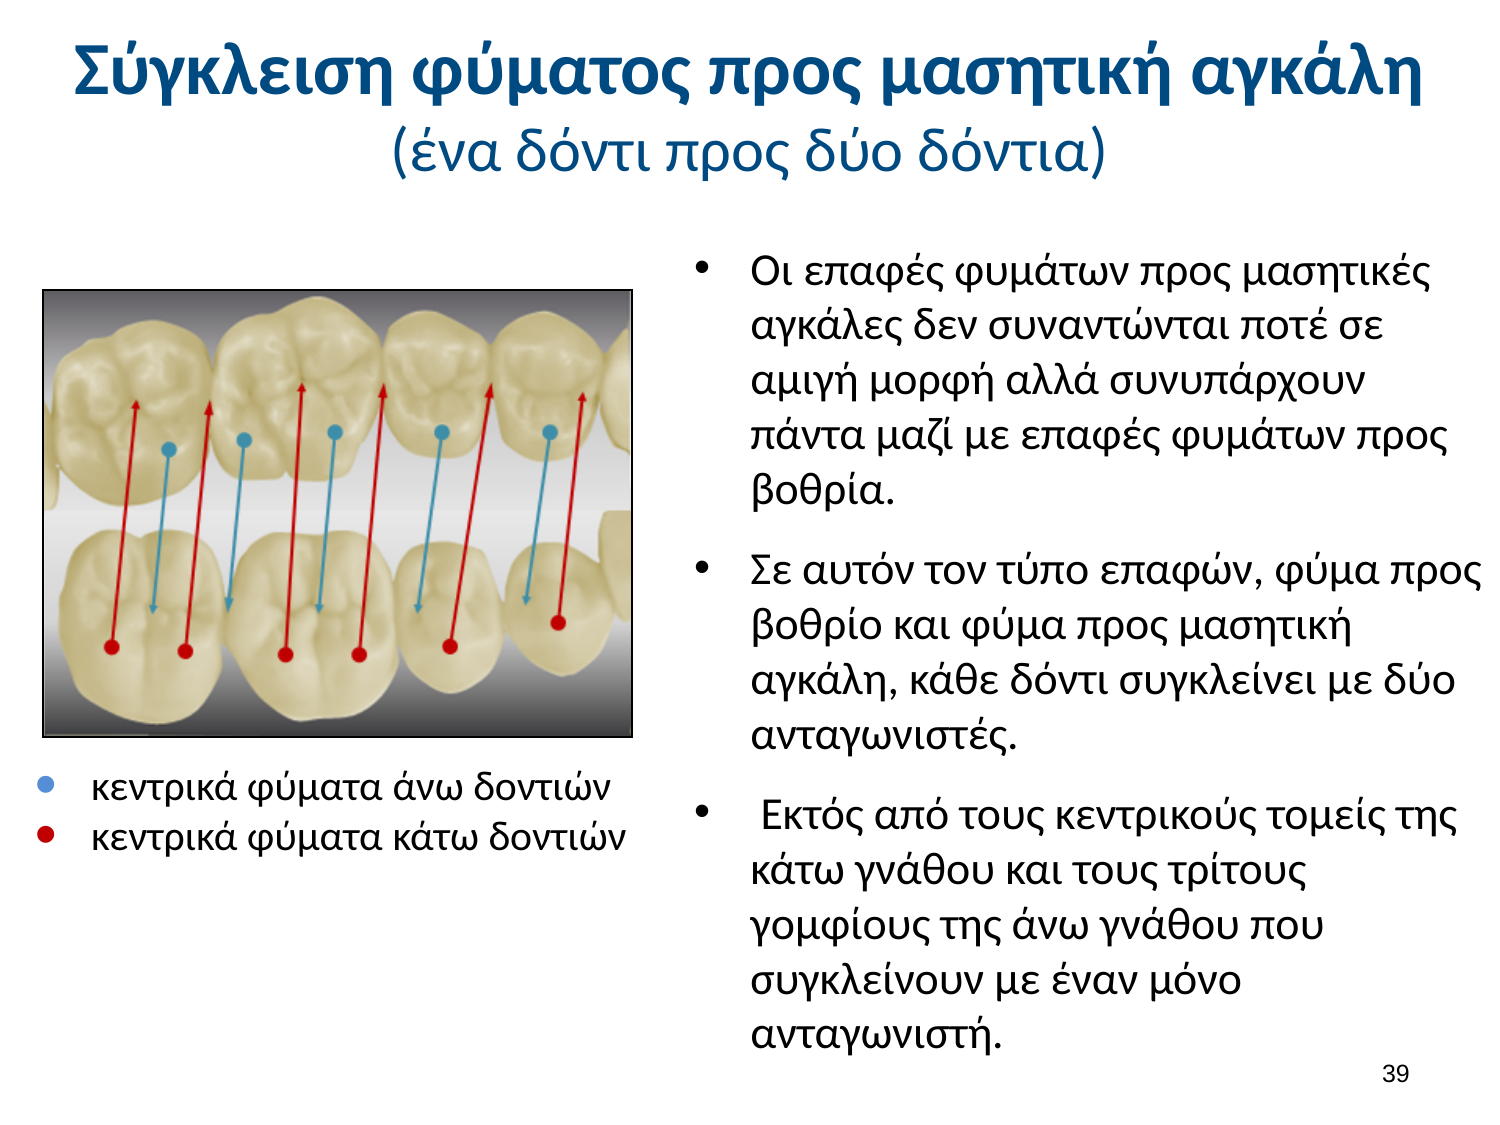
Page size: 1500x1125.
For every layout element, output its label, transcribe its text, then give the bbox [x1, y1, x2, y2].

slide_number 38 [1074, 1042, 1425, 1103]
text_box κεντρικά φύματα άνω δοντιών κεντρικά φύματα κάτω δοντιών [19, 751, 642, 867]
title Σύγκλειση φύματος προς μασητική αγκάλη (ένα δόντι προς δύο δόντια) [0, 19, 1500, 185]
list Οι επαφές φυμάτων προς μασητικές αγκάλες δεν συναντώνται ποτέ σε αμιγή μορφή αλλά συνυπάρχουν πάντα μαζί με επαφές φυμάτων προς βοθρία. Σε αυτόν τον τύπο επαφών, φύμα προς βοθρίο και φύμα προς μασητική αγκάλη, κάθε δόντι συγκλείνει με δύο ανταγωνιστές. Εκτός από τους κεντρικούς τομείς της κάτω γνάθου και τους τρίτους γομφίους της άνω γνάθου που συγκλείνουν με έναν μόνο ανταγωνιστή. [679, 231, 1500, 1106]
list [43, 290, 632, 737]
